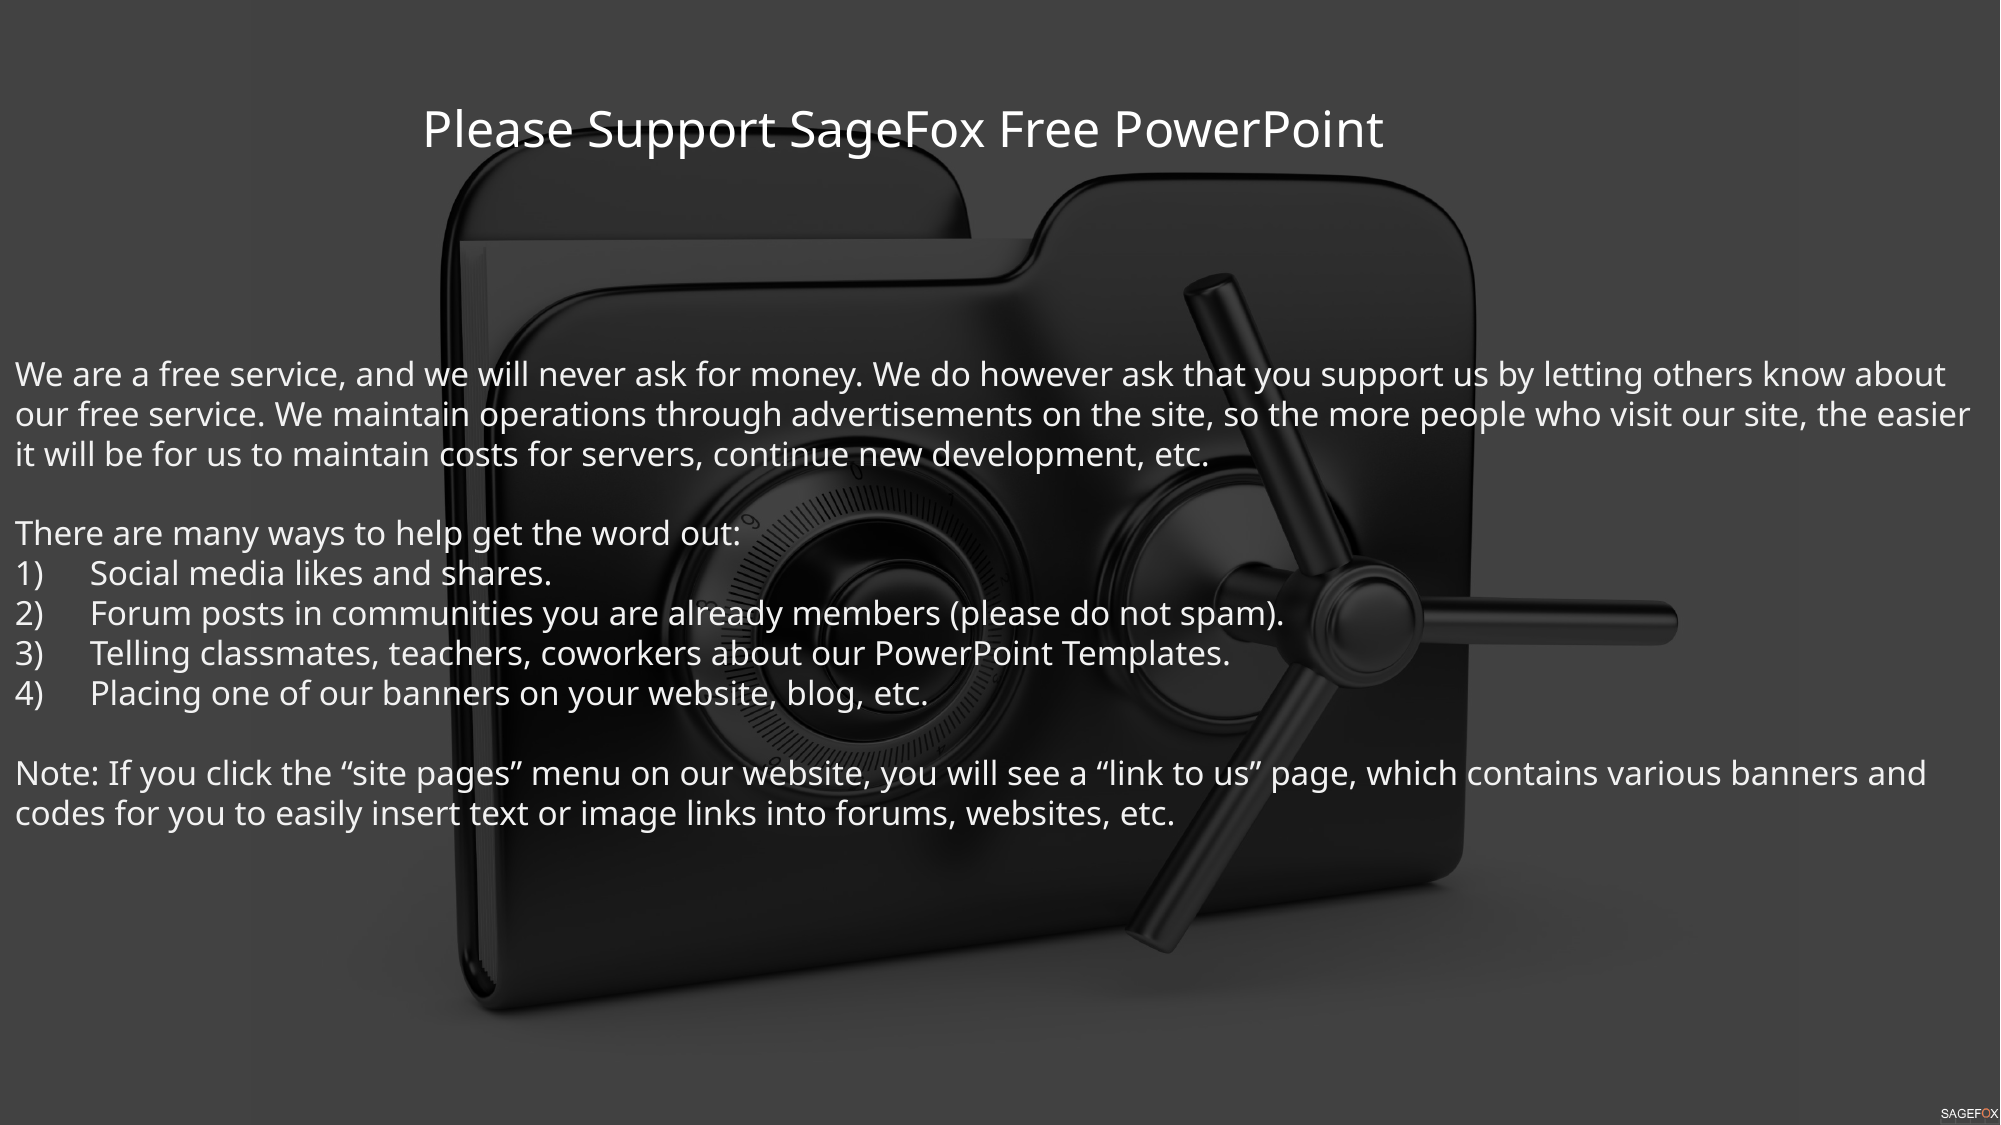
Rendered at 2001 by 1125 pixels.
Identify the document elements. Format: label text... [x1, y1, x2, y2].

title Please Support SageFox Free PowerPoint [363, 72, 1444, 190]
text_box We are a free service, and we will never ask for money. We do however ask that you support us by letting others know about our free service. We maintain operations through advertisements on the site, so the more people who visit our site, the easier it will be for us to maintain costs for servers, continue new development, etc. There are many ways to help get the word out: Social media likes and shares. Forum posts in communities you are already members (please do not spam). Telling classmates, teachers, coworkers about our PowerPoint Templates. Placing one of our banners on your website, blog, etc. Note: If you click the “site pages” menu on our website, you will see a “link to us” page, which contains various banners and codes for you to easily insert text or image links into forums, websites, etc. [0, 0, 2000, 1125]
